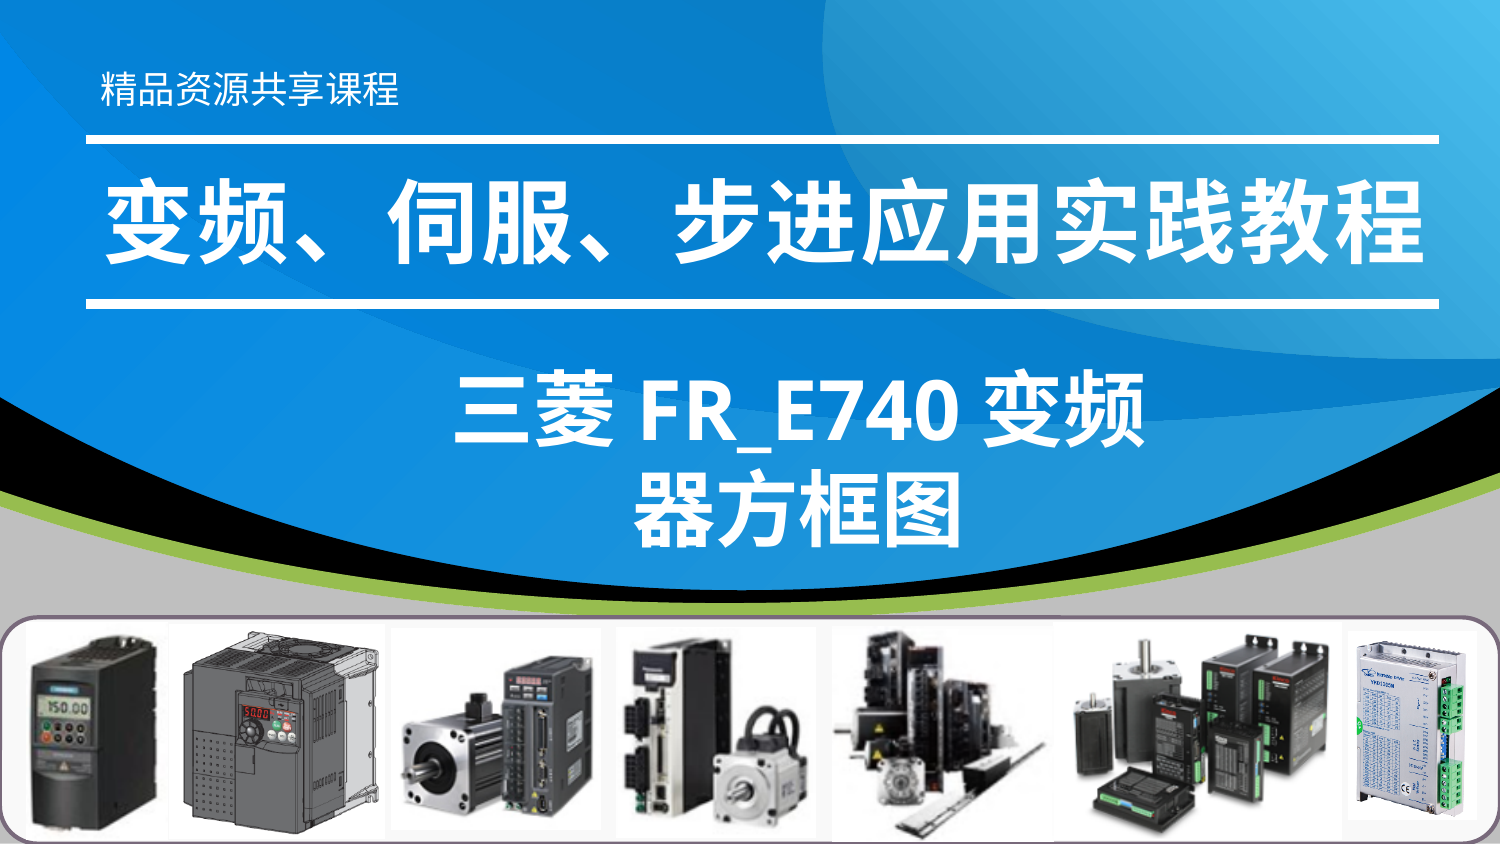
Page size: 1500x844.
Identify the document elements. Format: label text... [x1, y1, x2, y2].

text_box 精品资源共享课程 [85, 58, 578, 119]
text_box 变频、伺服、步进应用实践教程 [87, 157, 1443, 282]
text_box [0, 617, 1500, 844]
text_box 三菱FR_E740变频器方框图 [400, 349, 1198, 565]
